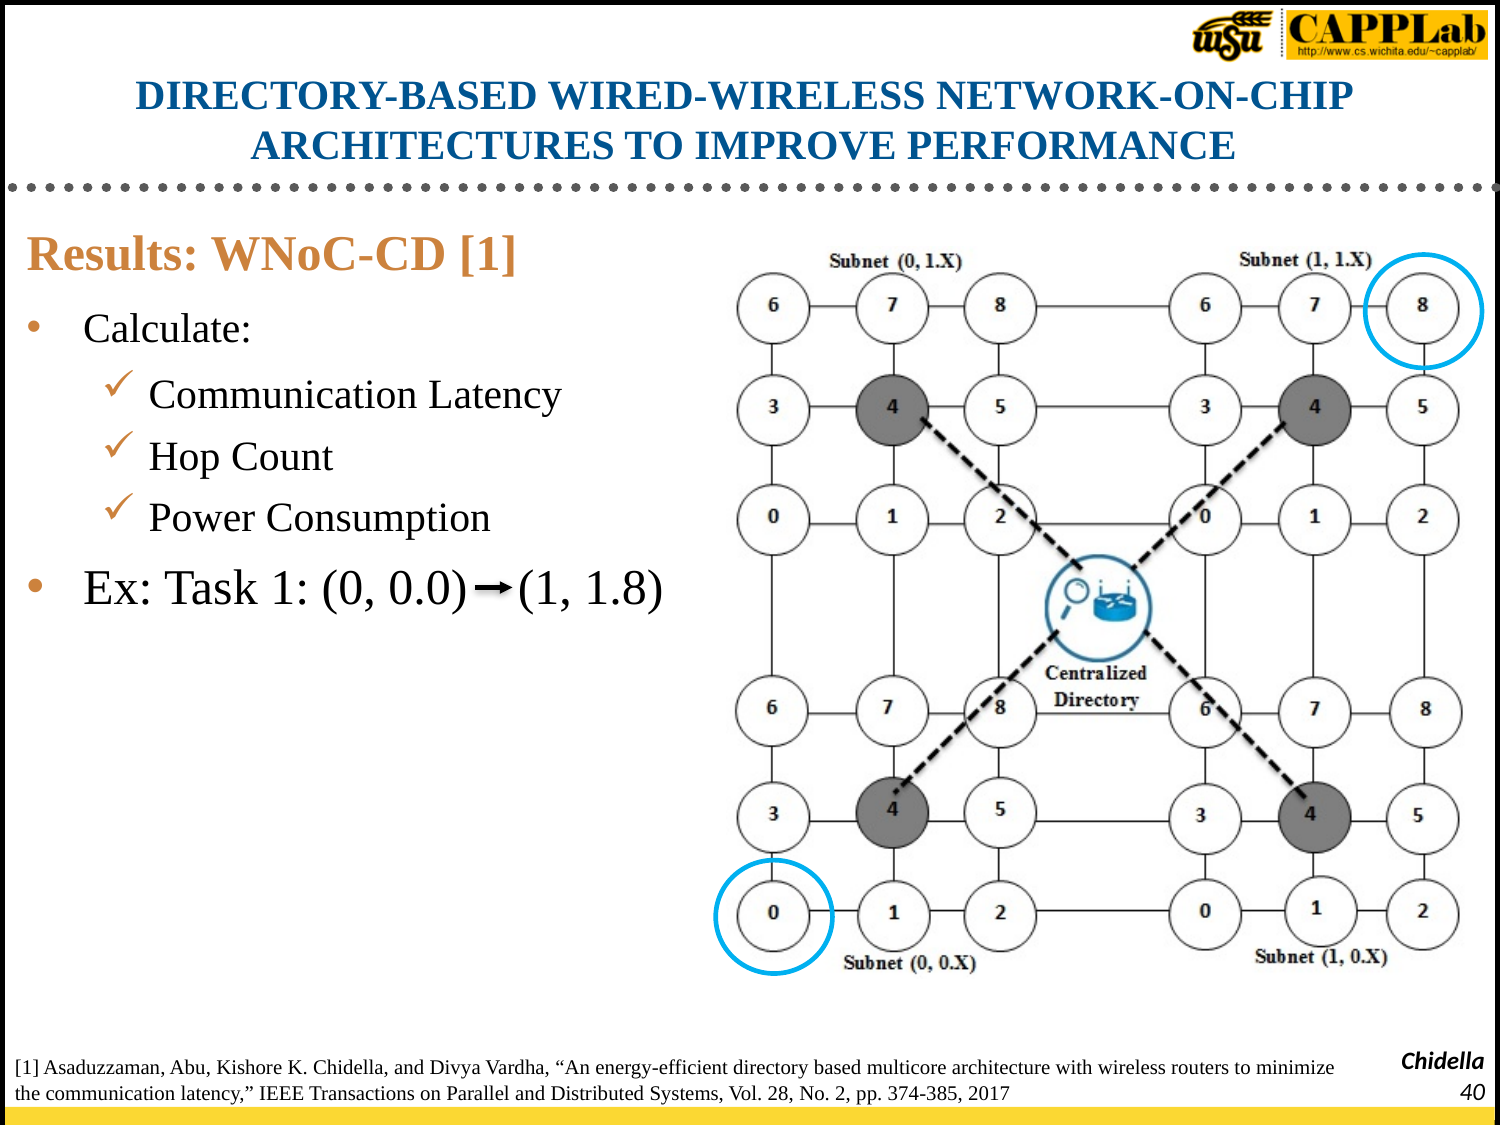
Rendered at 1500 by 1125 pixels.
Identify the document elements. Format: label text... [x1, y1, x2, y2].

text_box [1] Asaduzzaman, Abu, Kishore K. Chidella, and Divya Vardha, “An energy-efficient directory based multicore architecture with wireless routers to minimize the communication latency,” IEEE Transactions on Parallel and Distributed Systems, Vol. 28, No. 2, pp. 374-385, 2017 [0, 1046, 1350, 1112]
title DIRECTORY-BASED WIRED-WIRELESS NETWORK-ON-CHIP ARCHITECTURES TO IMPROVE PERFORMANCE [37, 62, 1451, 176]
picture [1192, 8, 1488, 63]
list Results: WNoC-CD [1] Calculate: Communication Latency Hop Count Power Consumption Ex: Task 1: (0, 0.0) (1, 1.8) [11, 219, 751, 1038]
picture [725, 863, 829, 970]
text_box [713, 890, 720, 944]
picture [1368, 258, 1466, 365]
picture [725, 246, 1466, 979]
text_box [1471, 274, 1485, 348]
